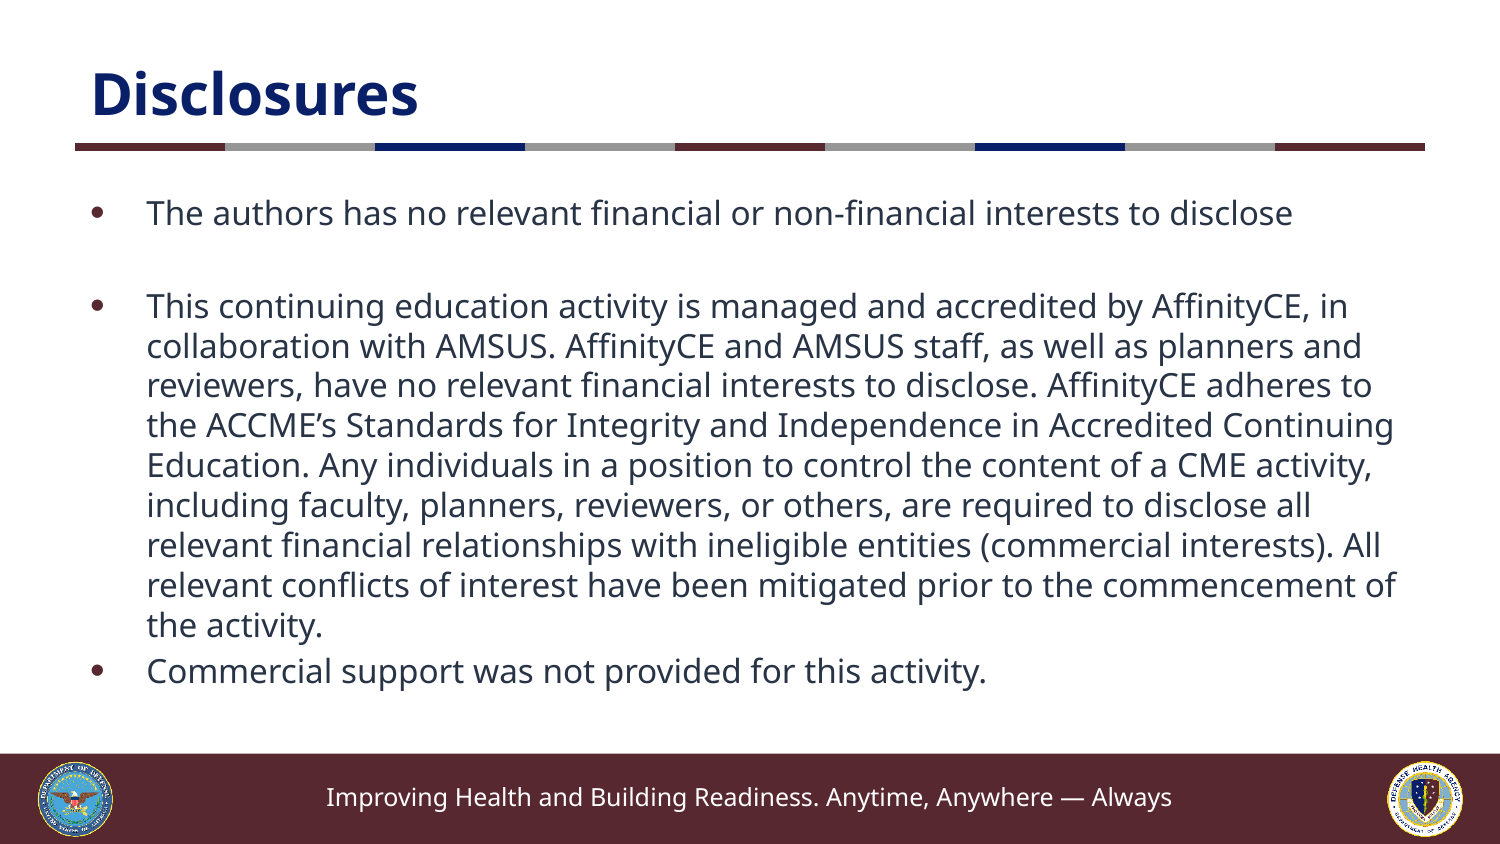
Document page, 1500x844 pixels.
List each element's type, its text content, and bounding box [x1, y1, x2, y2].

title Disclosures [75, 21, 1425, 163]
picture [29, 753, 121, 844]
picture [1387, 761, 1463, 837]
list The authors has no relevant financial or non-financial interests to disclose This continuing education activity is managed and accredited by AffinityCE, in collaboration with AMSUS. AffinityCE and AMSUS staff, as well as planners and reviewers, have no relevant financial interests to disclose. AffinityCE adheres to the ACCME’s Standards for Integrity and Independence in Accredited Continuing Education. Any individuals in a position to control the content of a CME activity, including faculty, planners, reviewers, or others, are required to disclose all relevant financial relationships with ineligible entities (commercial interests). All relevant conflicts of interest have been mitigated prior to the commencement of the activity. Commercial support was not provided for this activity. [75, 184, 1425, 722]
